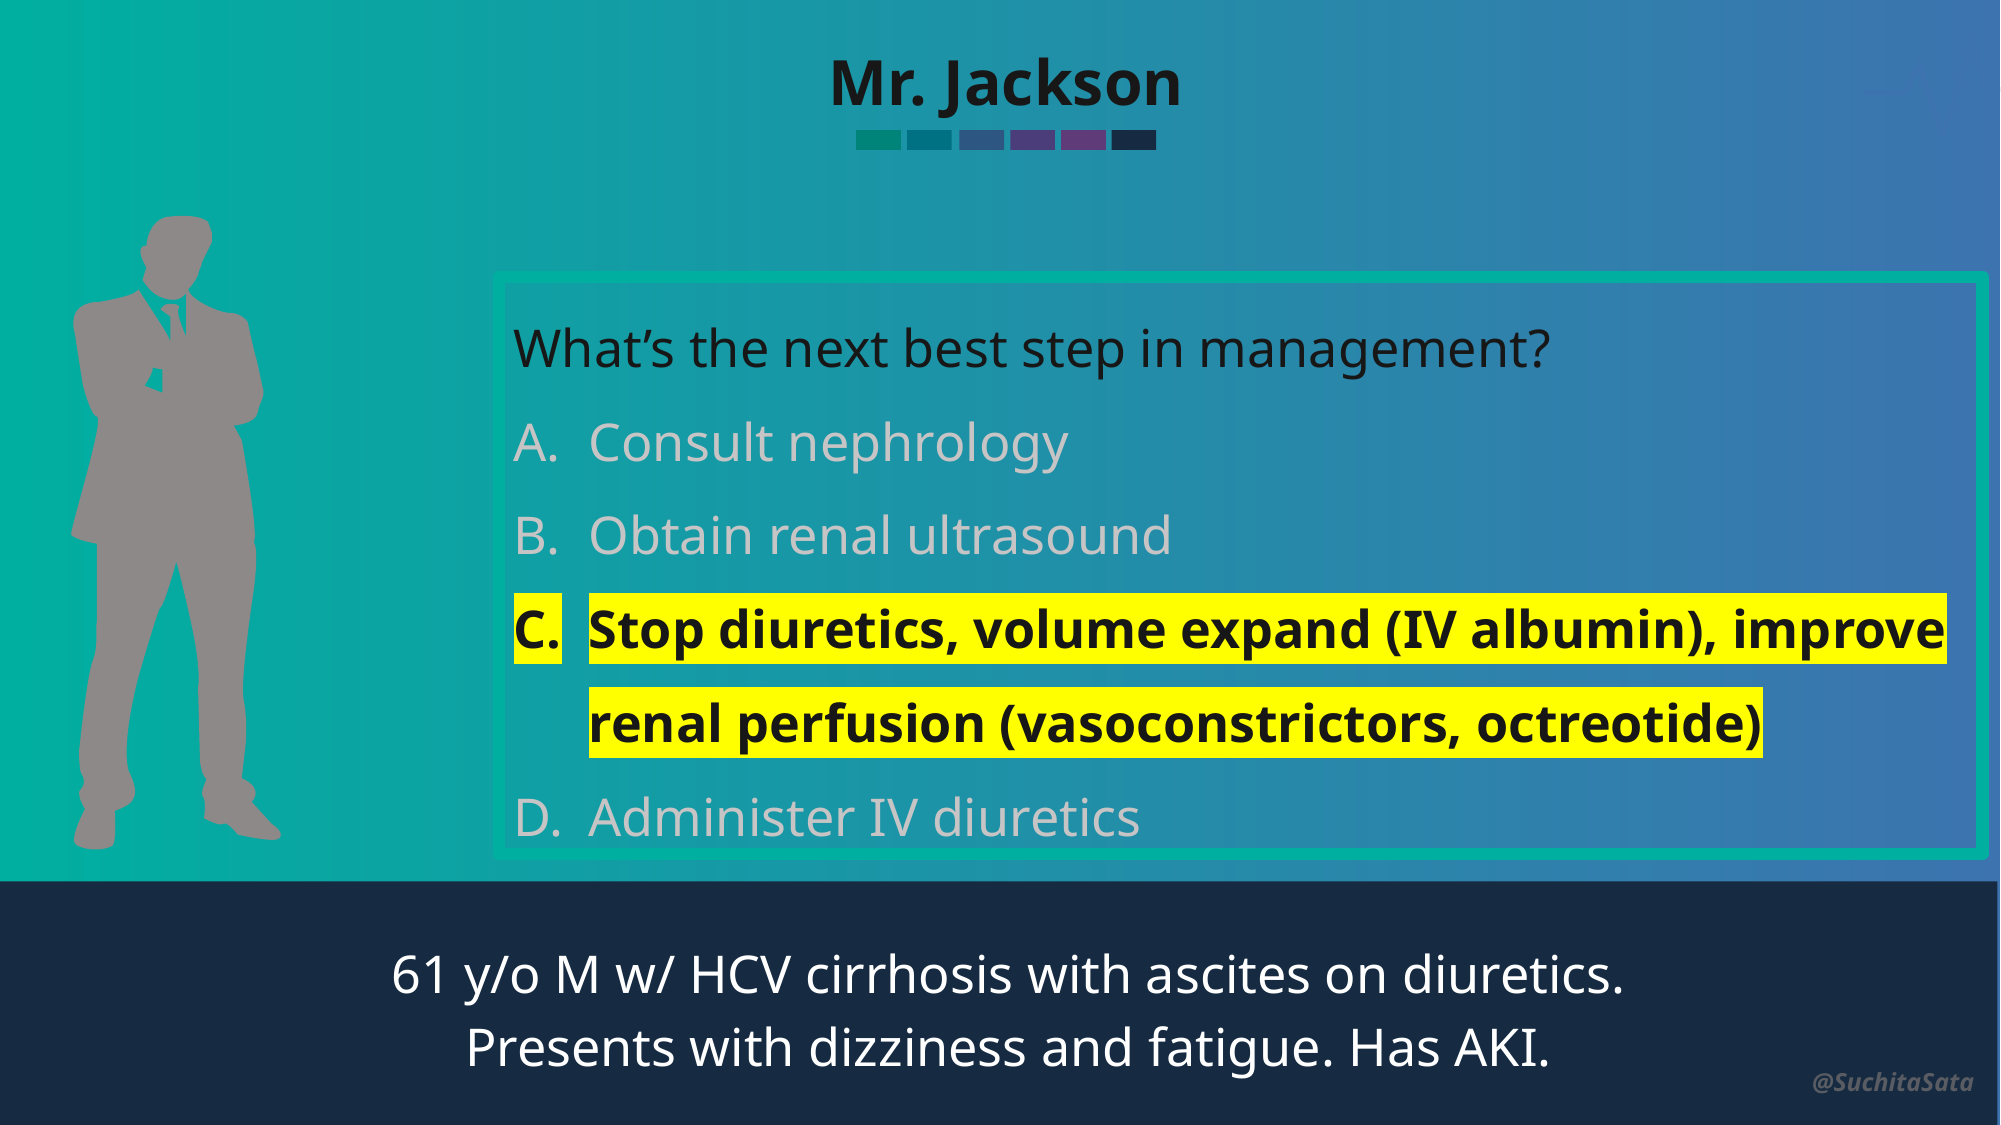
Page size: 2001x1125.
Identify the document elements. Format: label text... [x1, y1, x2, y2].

text_box What’s the next best step in management? Consult nephrology Obtain renal ultrasound Stop diuretics, volume expand (IV albumin), improve renal perfusion (vasoconstrictors, octreotide) Administer IV diuretics [498, 276, 1983, 854]
text_box [71, 215, 281, 850]
text_box [0, 881, 1998, 1125]
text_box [856, 130, 1157, 150]
text_box Mr. Jackson [691, 39, 1322, 122]
text_box 61 y/o M w/ HCV cirrhosis with ascites on diuretics. Presents with dizziness and fatigue. Has AKI. [134, 931, 1883, 1088]
text_box @SuchitaSata [1490, 1057, 1983, 1105]
